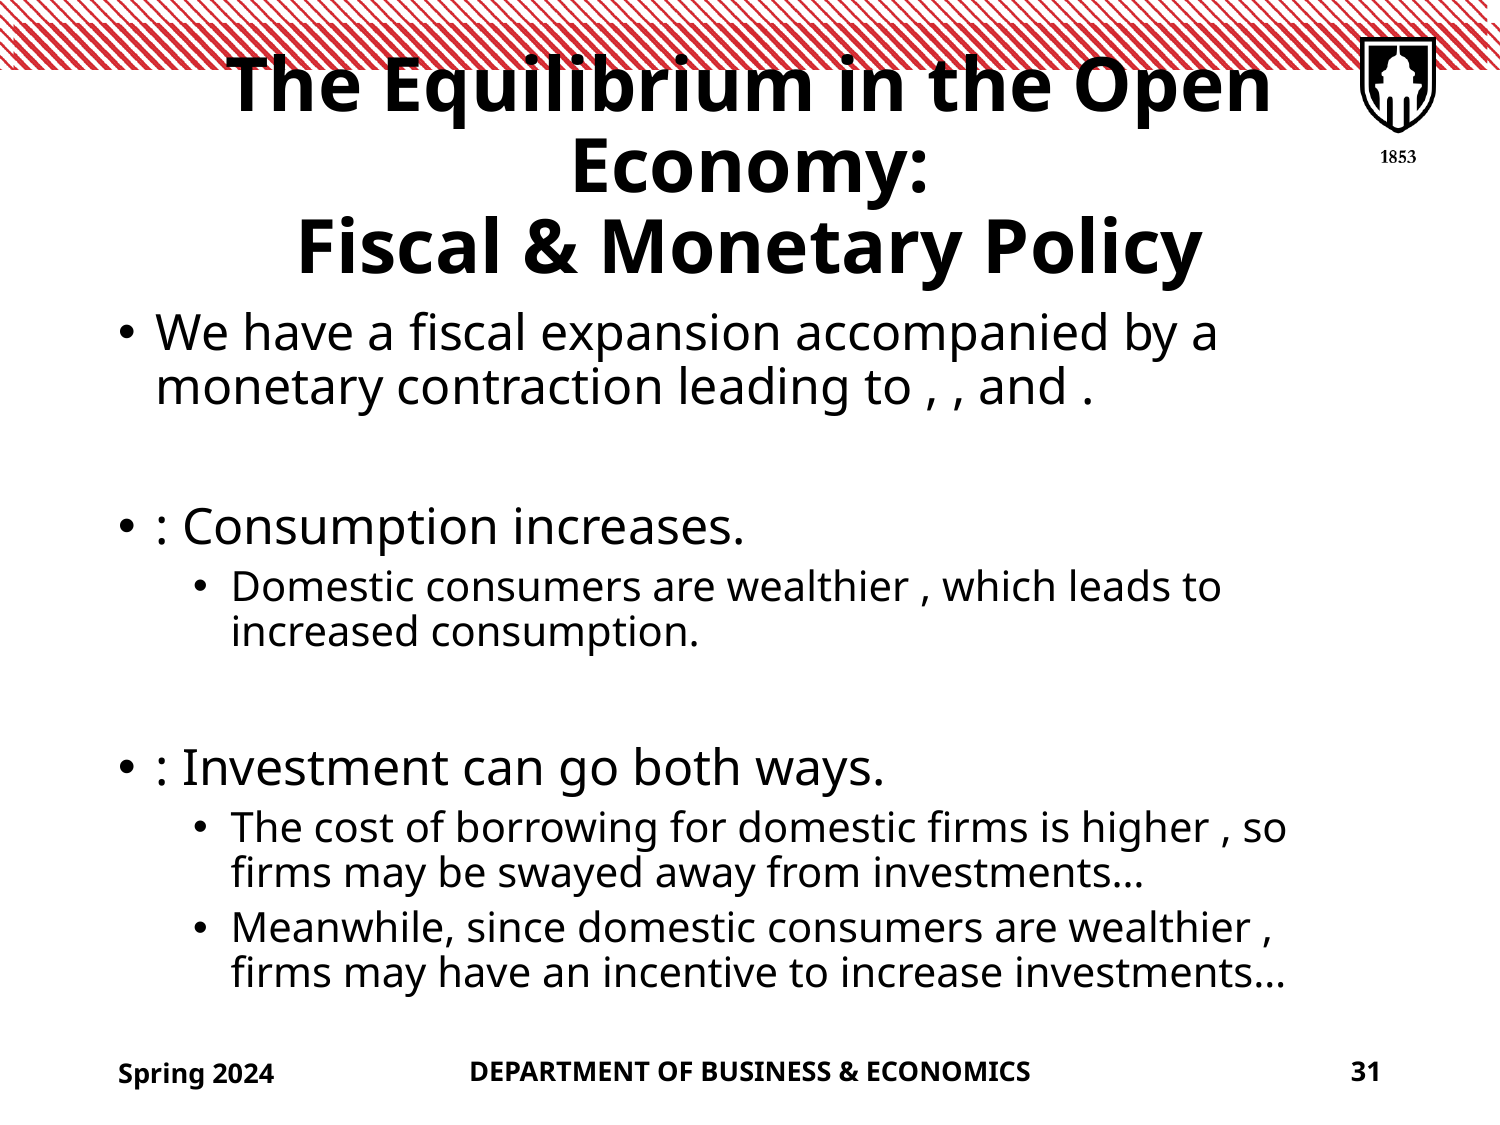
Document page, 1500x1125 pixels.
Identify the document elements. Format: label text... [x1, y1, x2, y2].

slide_number Spring 2024 [103, 1042, 277, 1103]
title The Equilibrium in the Open Economy: Fiscal & Monetary Policy [103, 59, 1397, 278]
slide_number 31 [1059, 1042, 1397, 1103]
picture [0, 0, 1500, 163]
footer DEPARTMENT OF BUSINESS & ECONOMICS [277, 1042, 1059, 1103]
